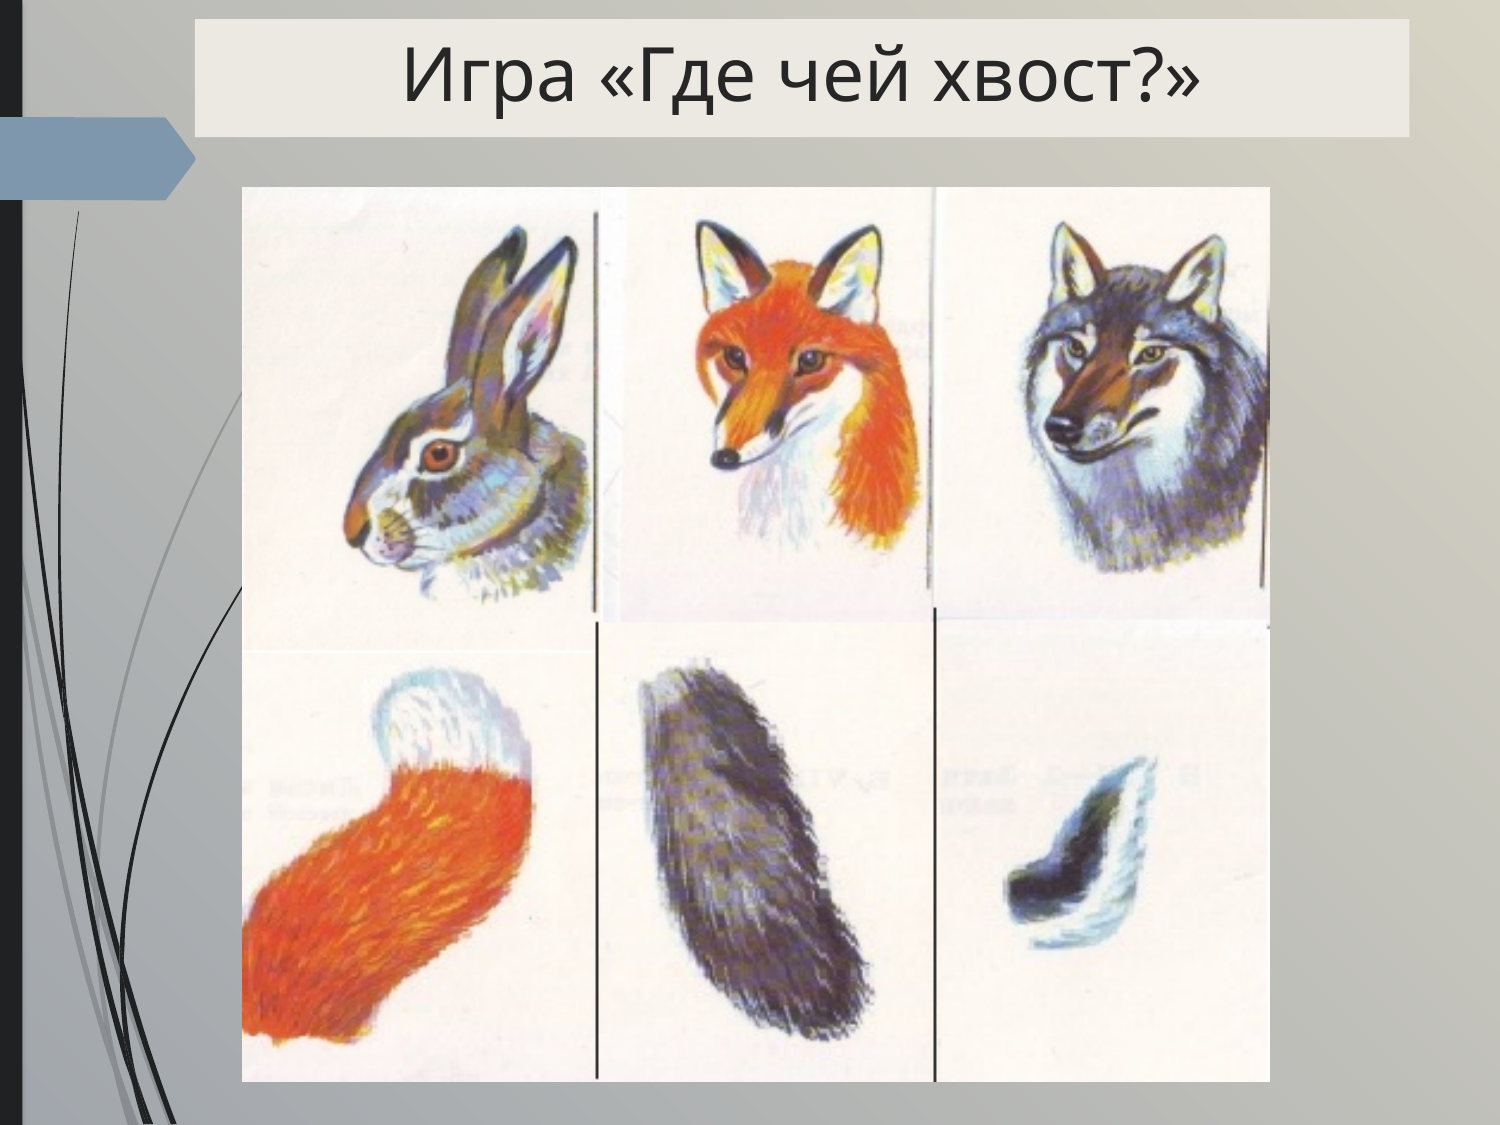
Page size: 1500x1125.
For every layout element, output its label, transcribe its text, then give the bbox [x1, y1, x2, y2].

picture [241, 187, 1270, 1083]
title Игра «Где чей хвост?» [194, 19, 1410, 138]
